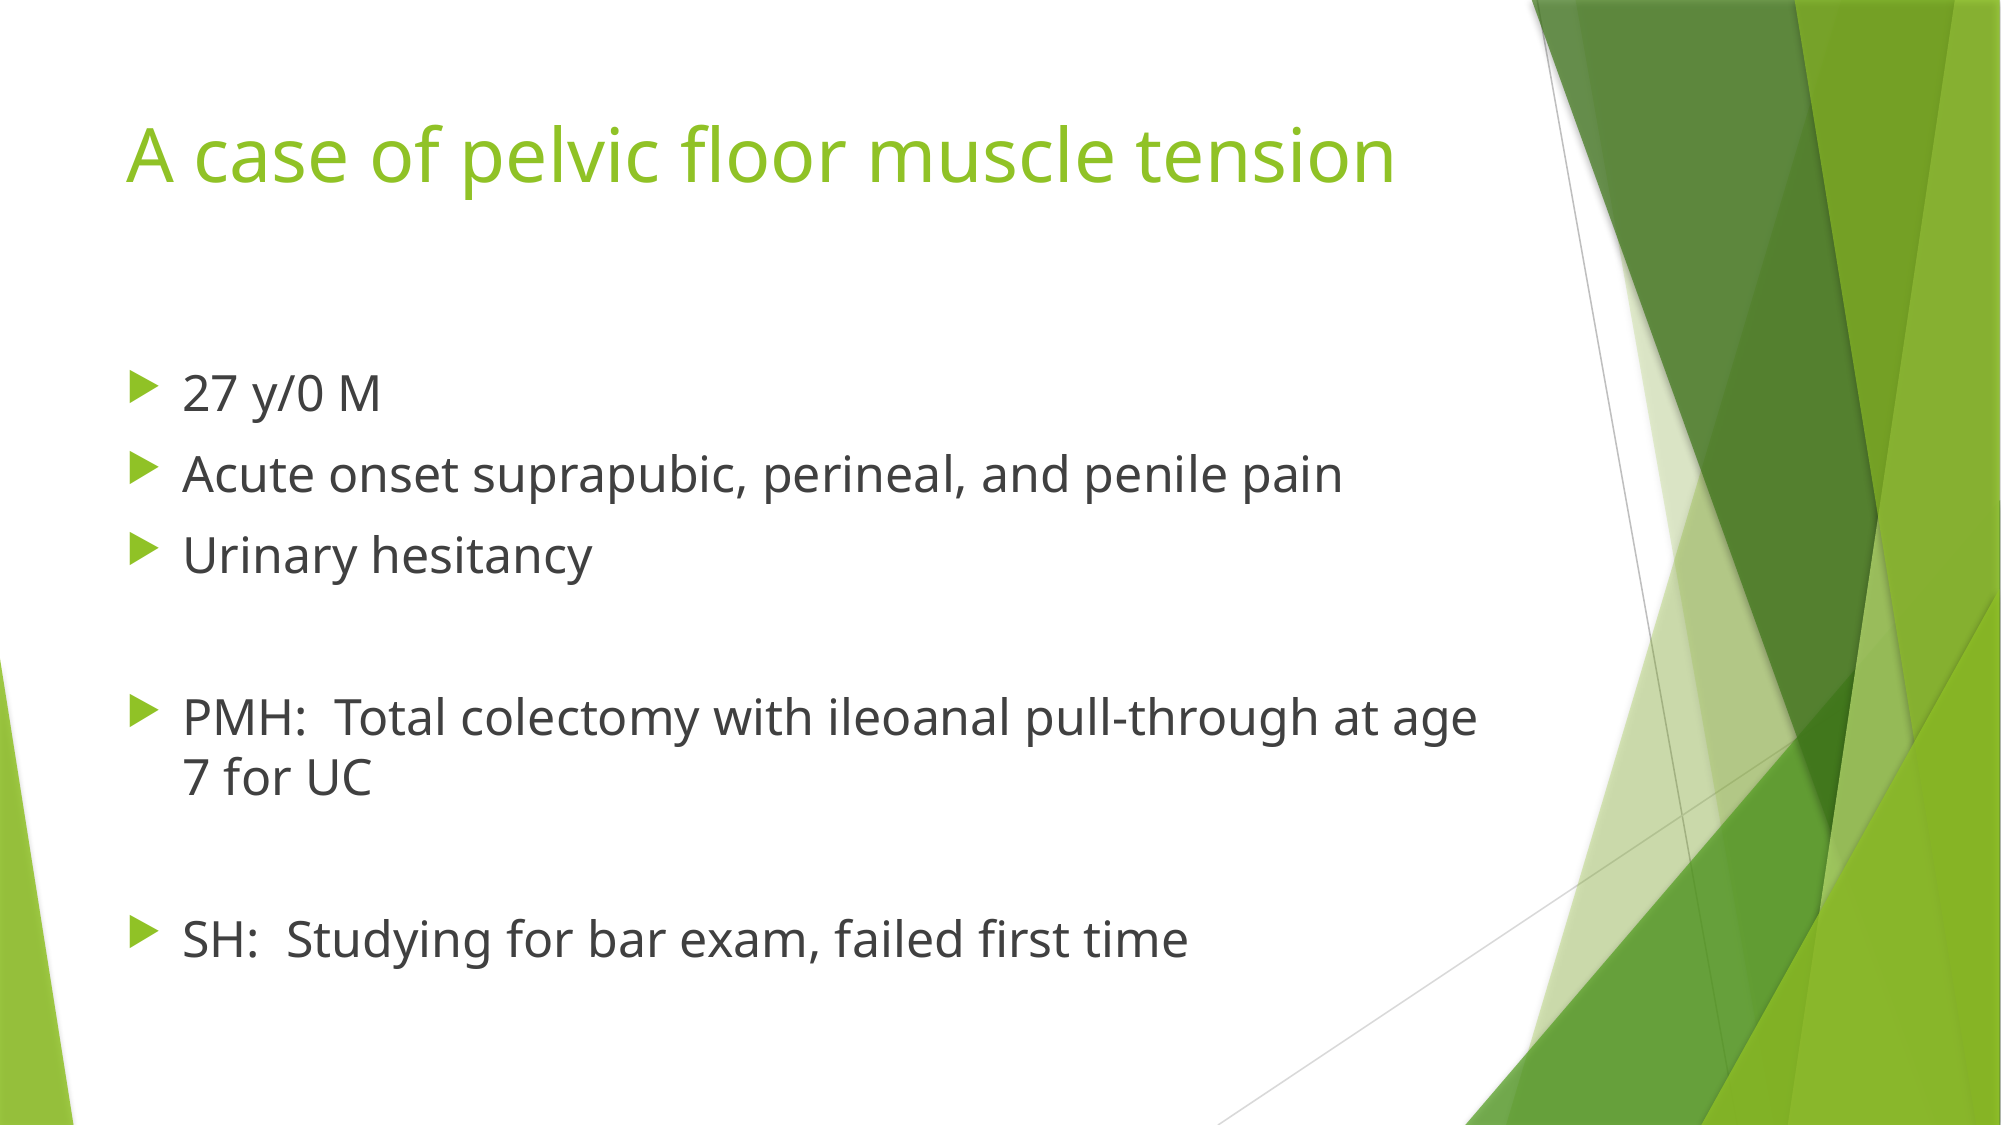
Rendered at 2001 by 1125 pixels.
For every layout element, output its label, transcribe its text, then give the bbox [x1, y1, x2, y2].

list 27 y/0 M Acute onset suprapubic, perineal, and penile pain Urinary hesitancy PMH: Total colectomy with ileoanal pull-through at age 7 for UC SH: Studying for bar exam, failed first time [111, 354, 1522, 992]
title A case of pelvic floor muscle tension [111, 99, 1522, 317]
